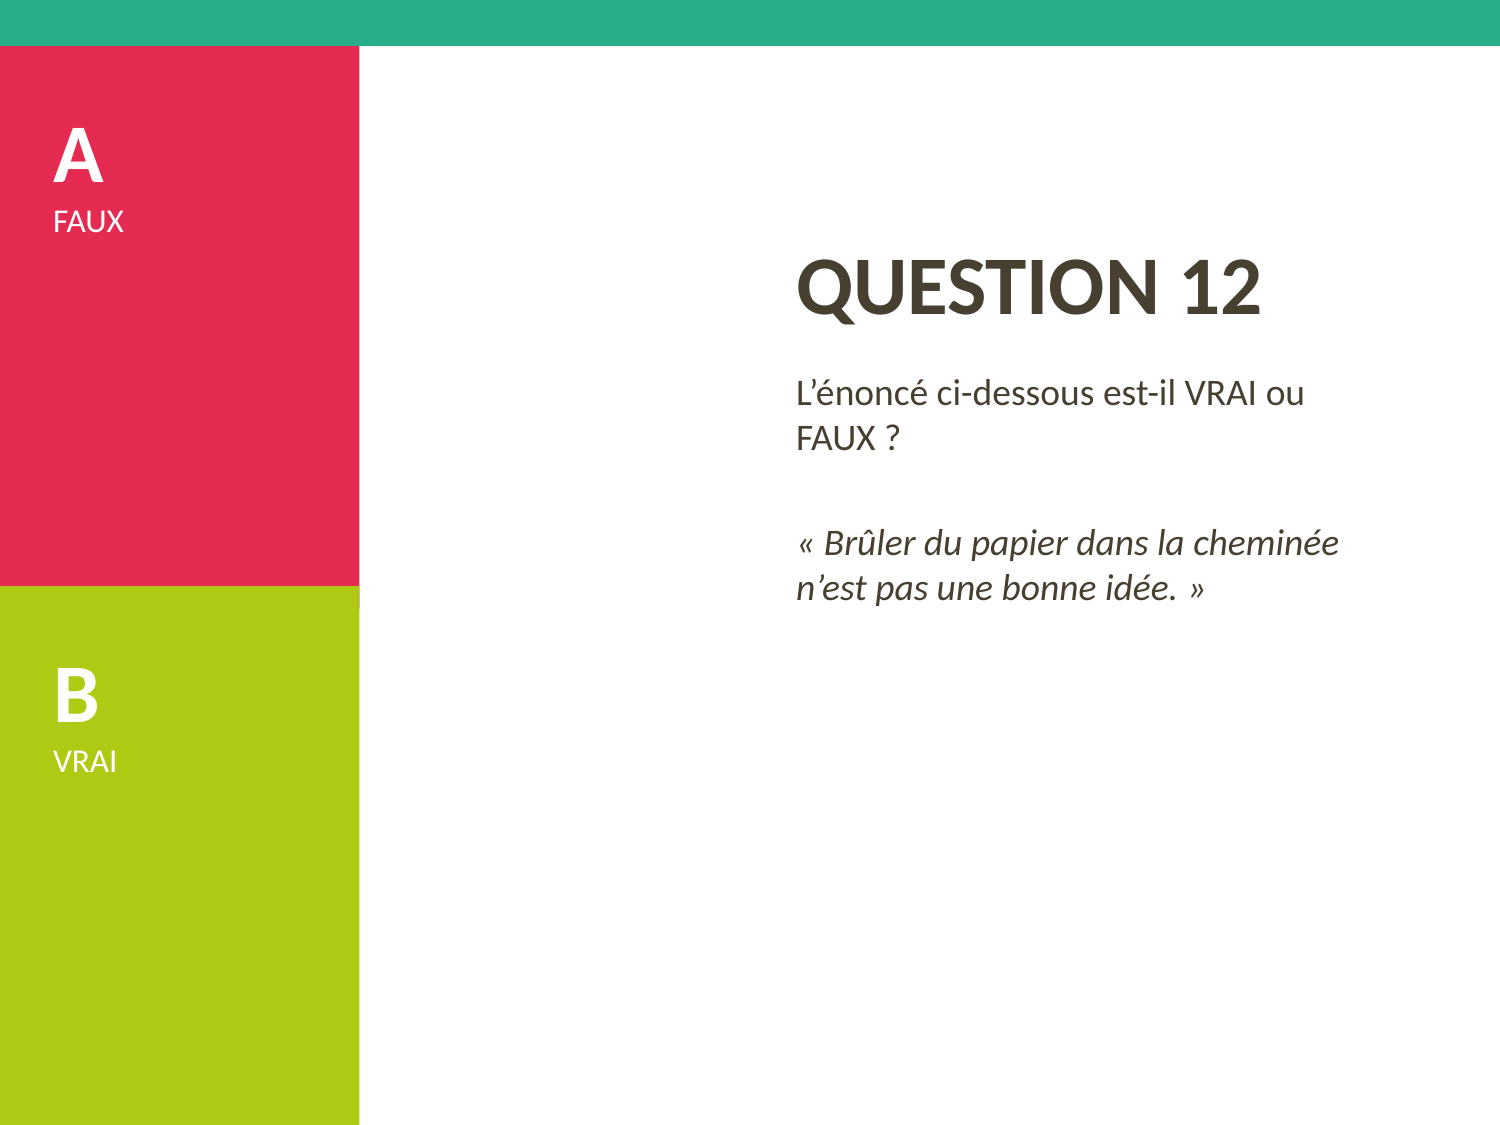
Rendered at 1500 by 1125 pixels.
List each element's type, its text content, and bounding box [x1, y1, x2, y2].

text_box [0, 0, 1500, 48]
text_box A FAUX [0, 48, 360, 586]
text_box B VRAI [0, 586, 360, 1125]
title QUESTION 12 [781, 196, 1423, 340]
list L’énoncé ci-dessous est-il VRAI ou FAUX ? « Brûler du papier dans la cheminée n’est pas une bonne idée. » [781, 360, 1423, 734]
